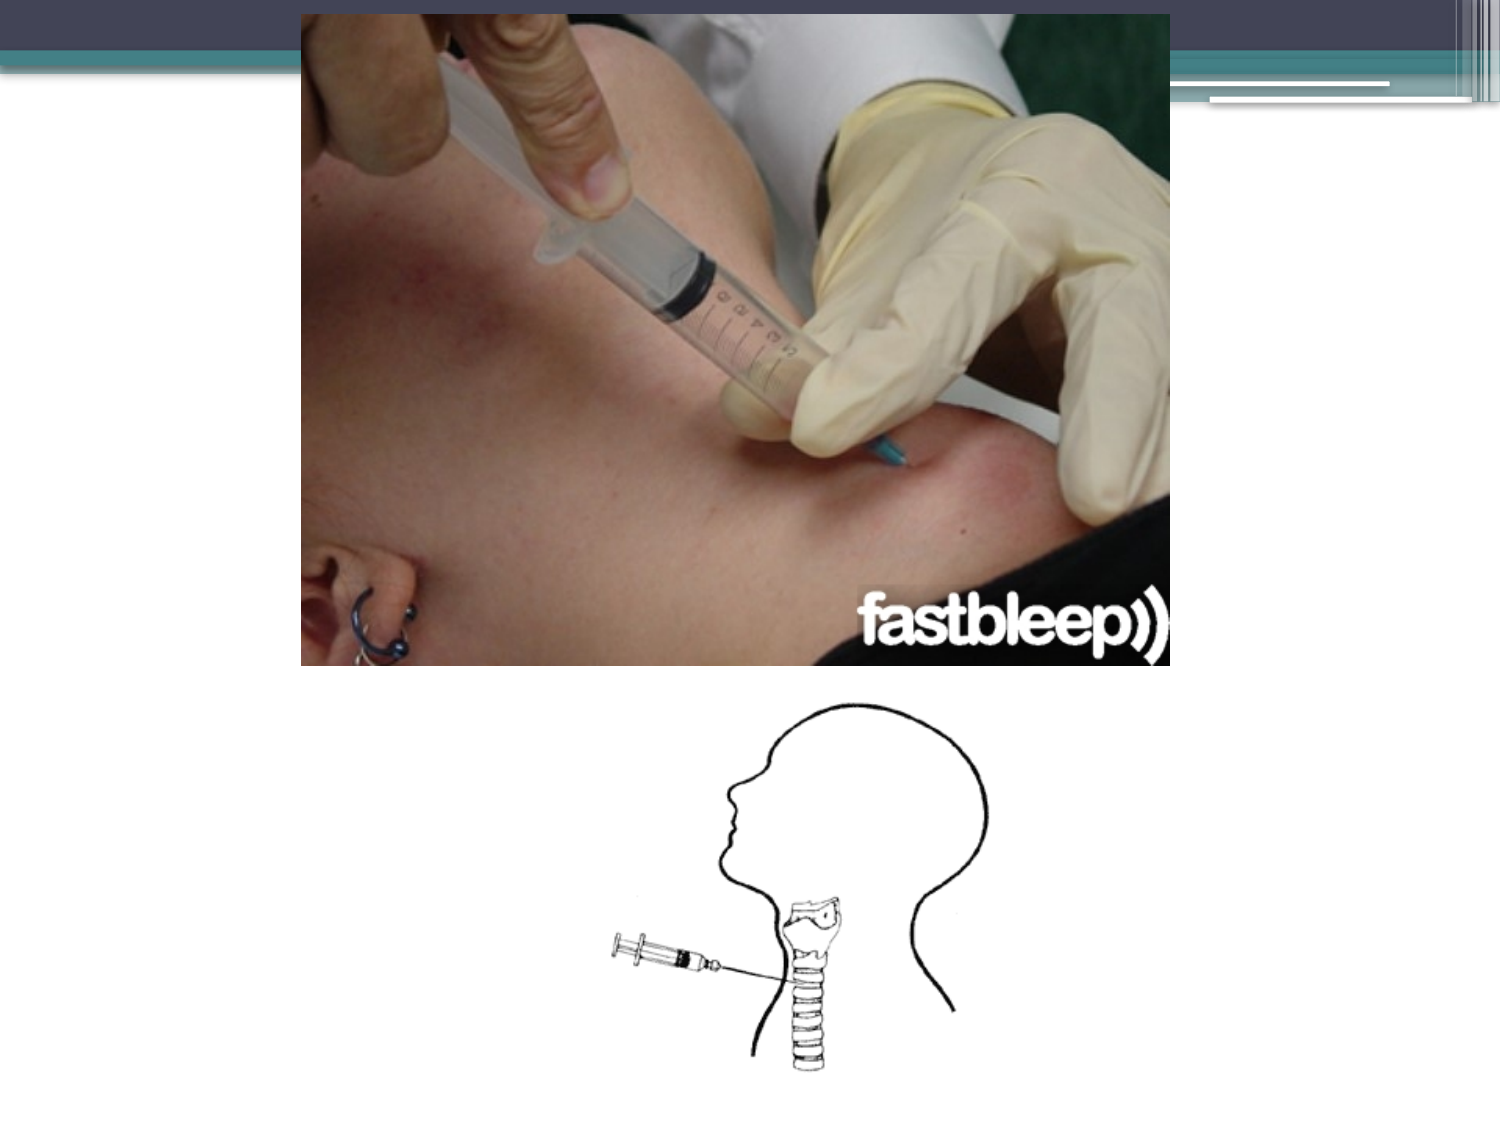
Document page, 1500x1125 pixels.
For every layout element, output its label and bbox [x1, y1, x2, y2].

picture [300, 13, 1171, 666]
picture [596, 692, 1008, 1087]
